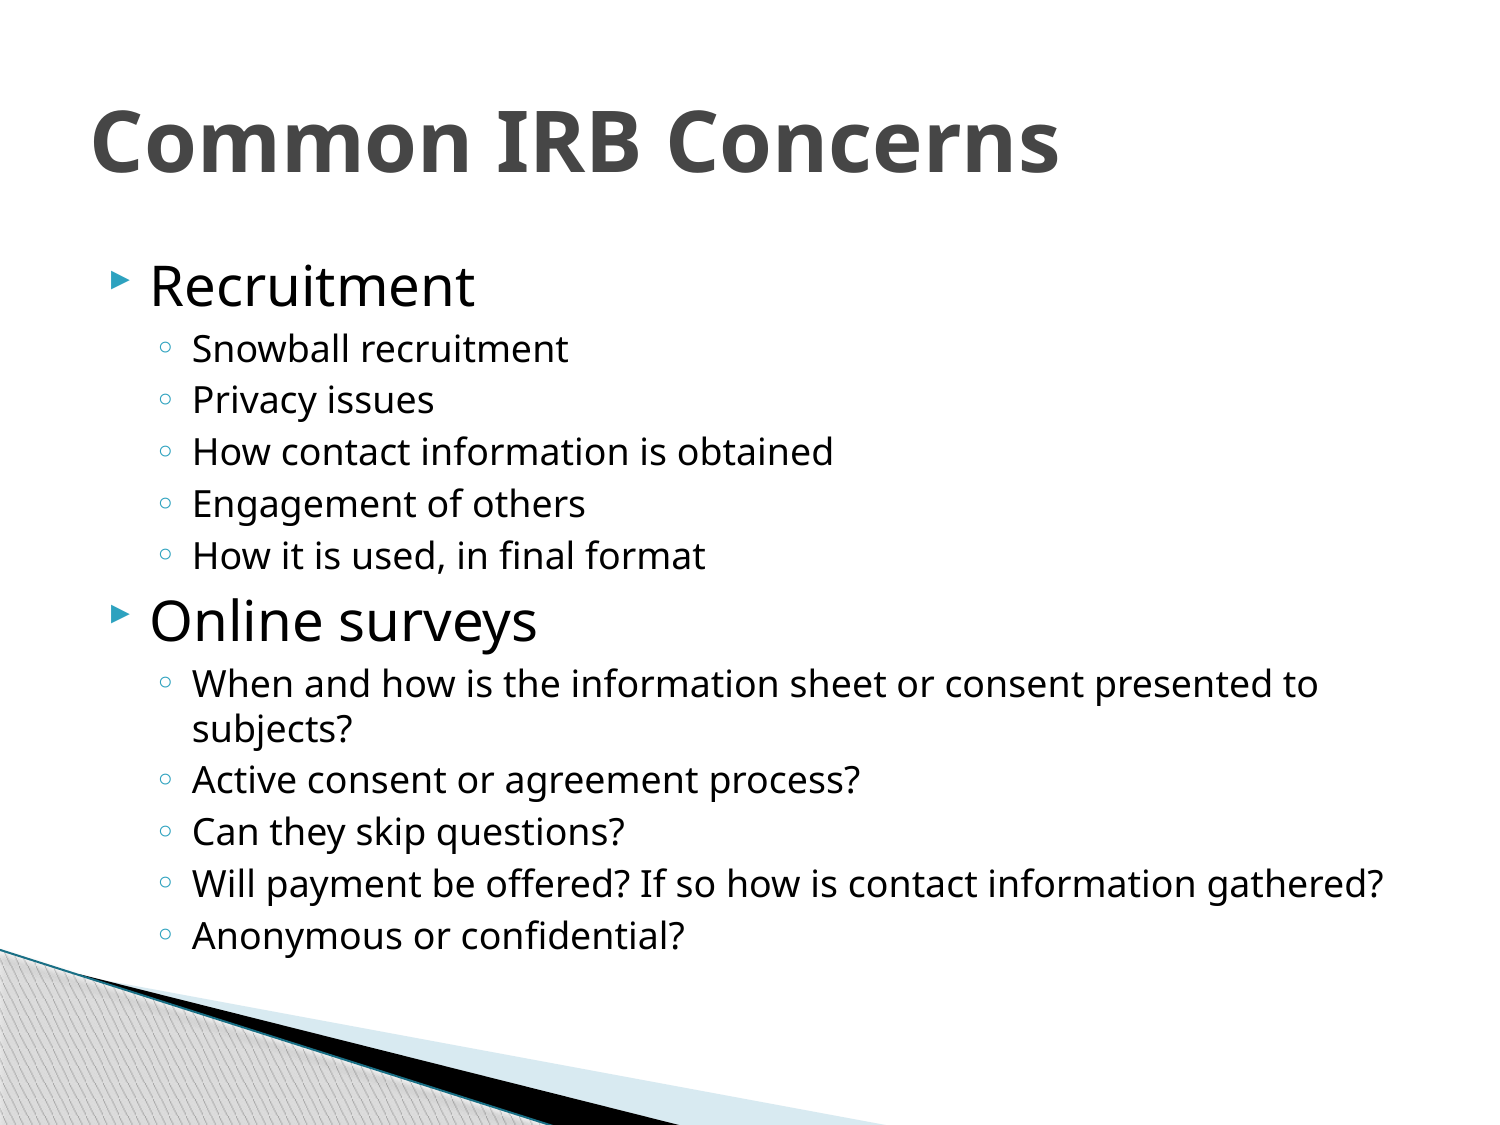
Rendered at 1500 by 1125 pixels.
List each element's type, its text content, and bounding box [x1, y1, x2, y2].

title Common IRB Concerns [75, 45, 1425, 233]
list Recruitment Snowball recruitment Privacy issues How contact information is obtained Engagement of others How it is used, in final format Online surveys When and how is the information sheet or consent presented to subjects? Active consent or agreement process? Can they skip questions? Will payment be offered? If so how is contact information gathered? Anonymous or confidential? [74, 242, 1426, 1013]
